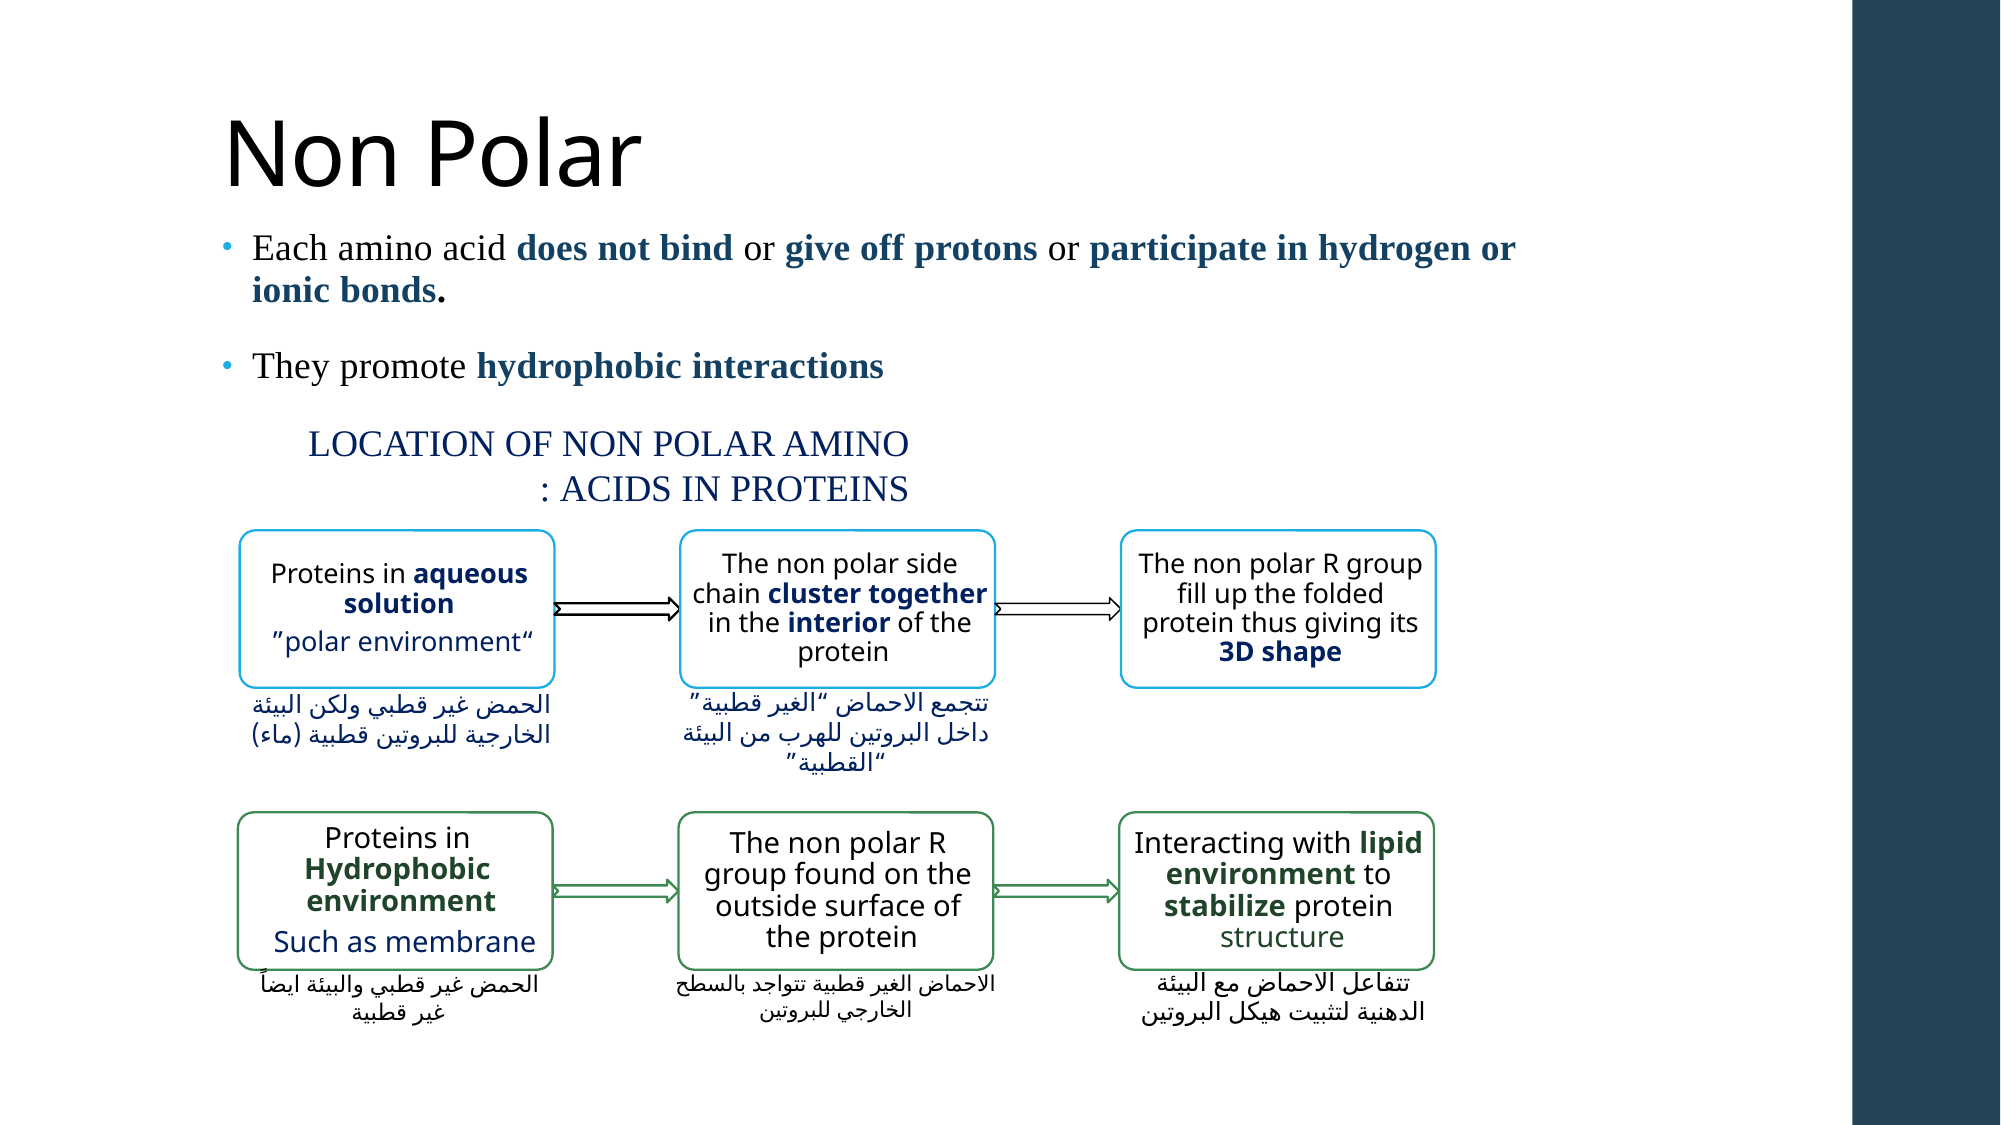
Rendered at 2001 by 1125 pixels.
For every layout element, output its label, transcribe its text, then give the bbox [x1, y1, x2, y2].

title Non Polar [206, 0, 1797, 214]
text_box LOCATION OF NON POLAR AMINO ACIDS IN PROTEINS : [239, 411, 925, 503]
text_box الحمض غير قطبي والبيئة ايضاً غير قطبية [237, 1002, 566, 1032]
list Each amino acid does not bind or give off protons or participate in hydrogen or ionic bonds. They promote hydrophobic interactions [206, 218, 1617, 405]
text_box تتجمع الاحماض “الغير قطبية” داخل البروتين للهرب من البيئة “القطبية” [658, 721, 1014, 784]
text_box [238, 506, 1437, 712]
text_box الحمض غير قطبي ولكن البيئة الخارجية للبروتين قطبية (ماء) [206, 680, 596, 756]
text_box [237, 788, 1435, 994]
text_box الاحماض الغير قطبية تتواجد بالسطح الخارجي للبروتين [633, 1003, 1039, 1030]
text_box تتفاعل الاحماض مع البيئة الدهنية لتثبيت هيكل البروتين [1106, 958, 1460, 1034]
